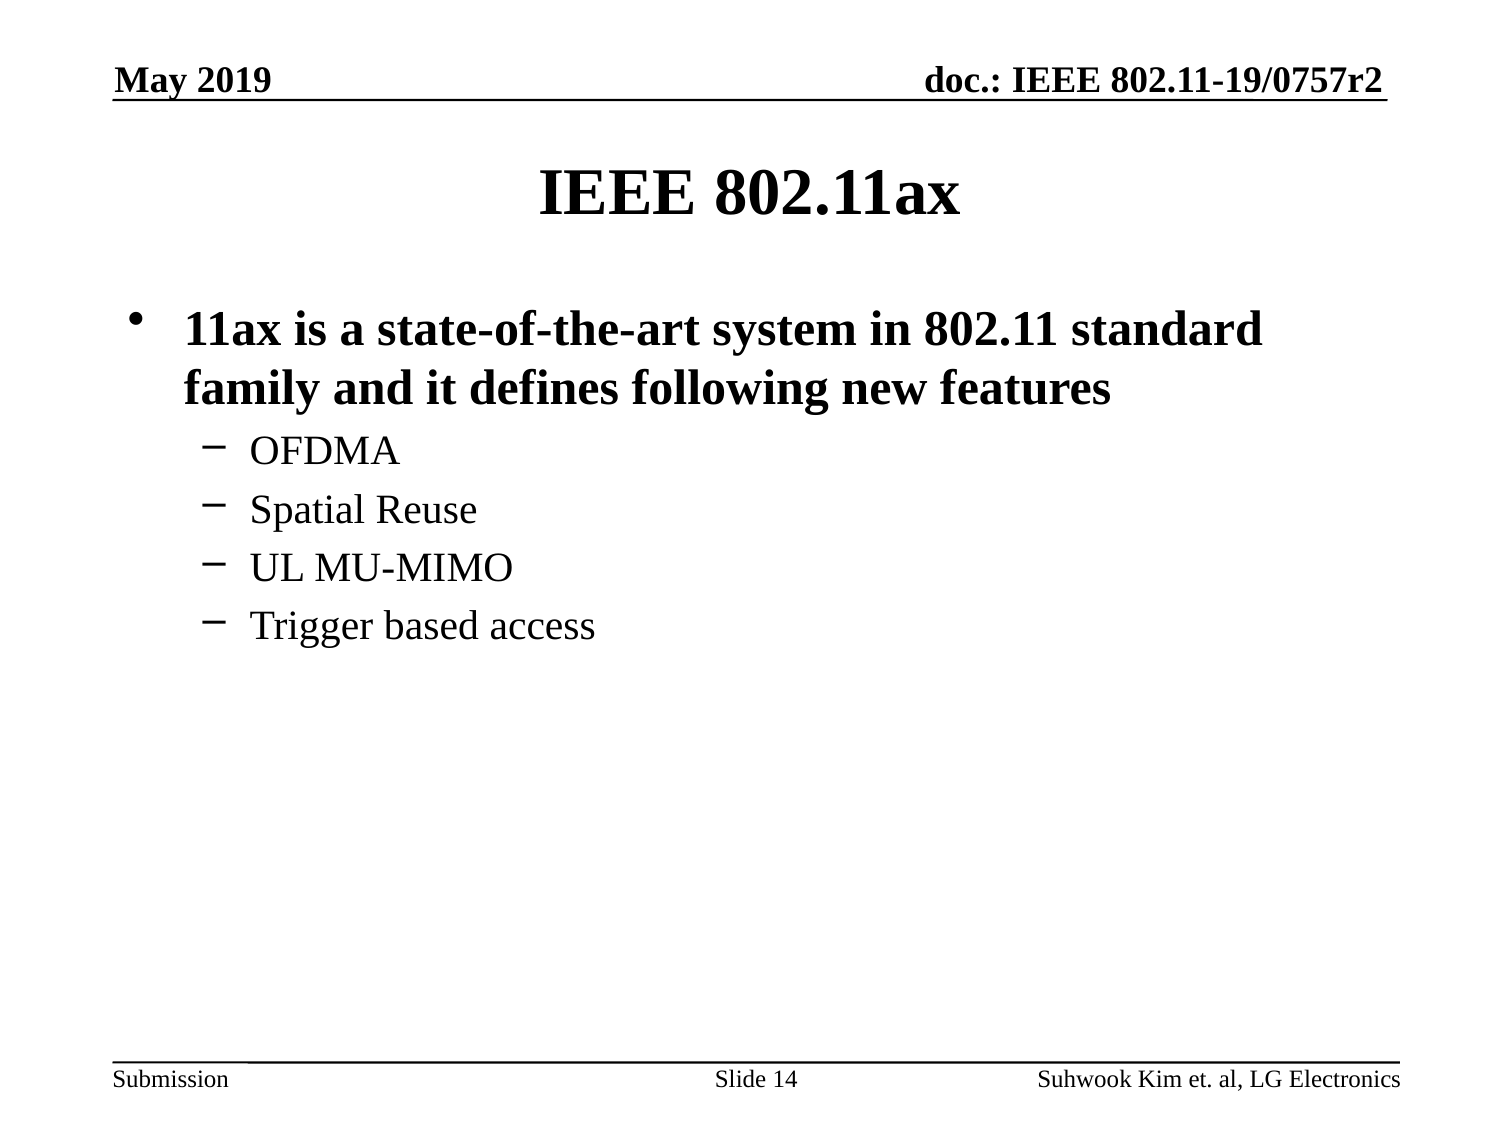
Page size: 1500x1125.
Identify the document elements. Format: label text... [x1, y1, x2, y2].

title IEEE 802.11ax [112, 112, 1388, 263]
slide_number Slide 14 [712, 1061, 800, 1093]
list 11ax is a state-of-the-art system in 802.11 standard family and it defines following new features OFDMA Spatial Reuse UL MU-MIMO Trigger based access [112, 287, 1388, 1000]
footer Suhwook Kim et. al, LG Electronics [1032, 1061, 1402, 1093]
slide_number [114, 54, 274, 101]
